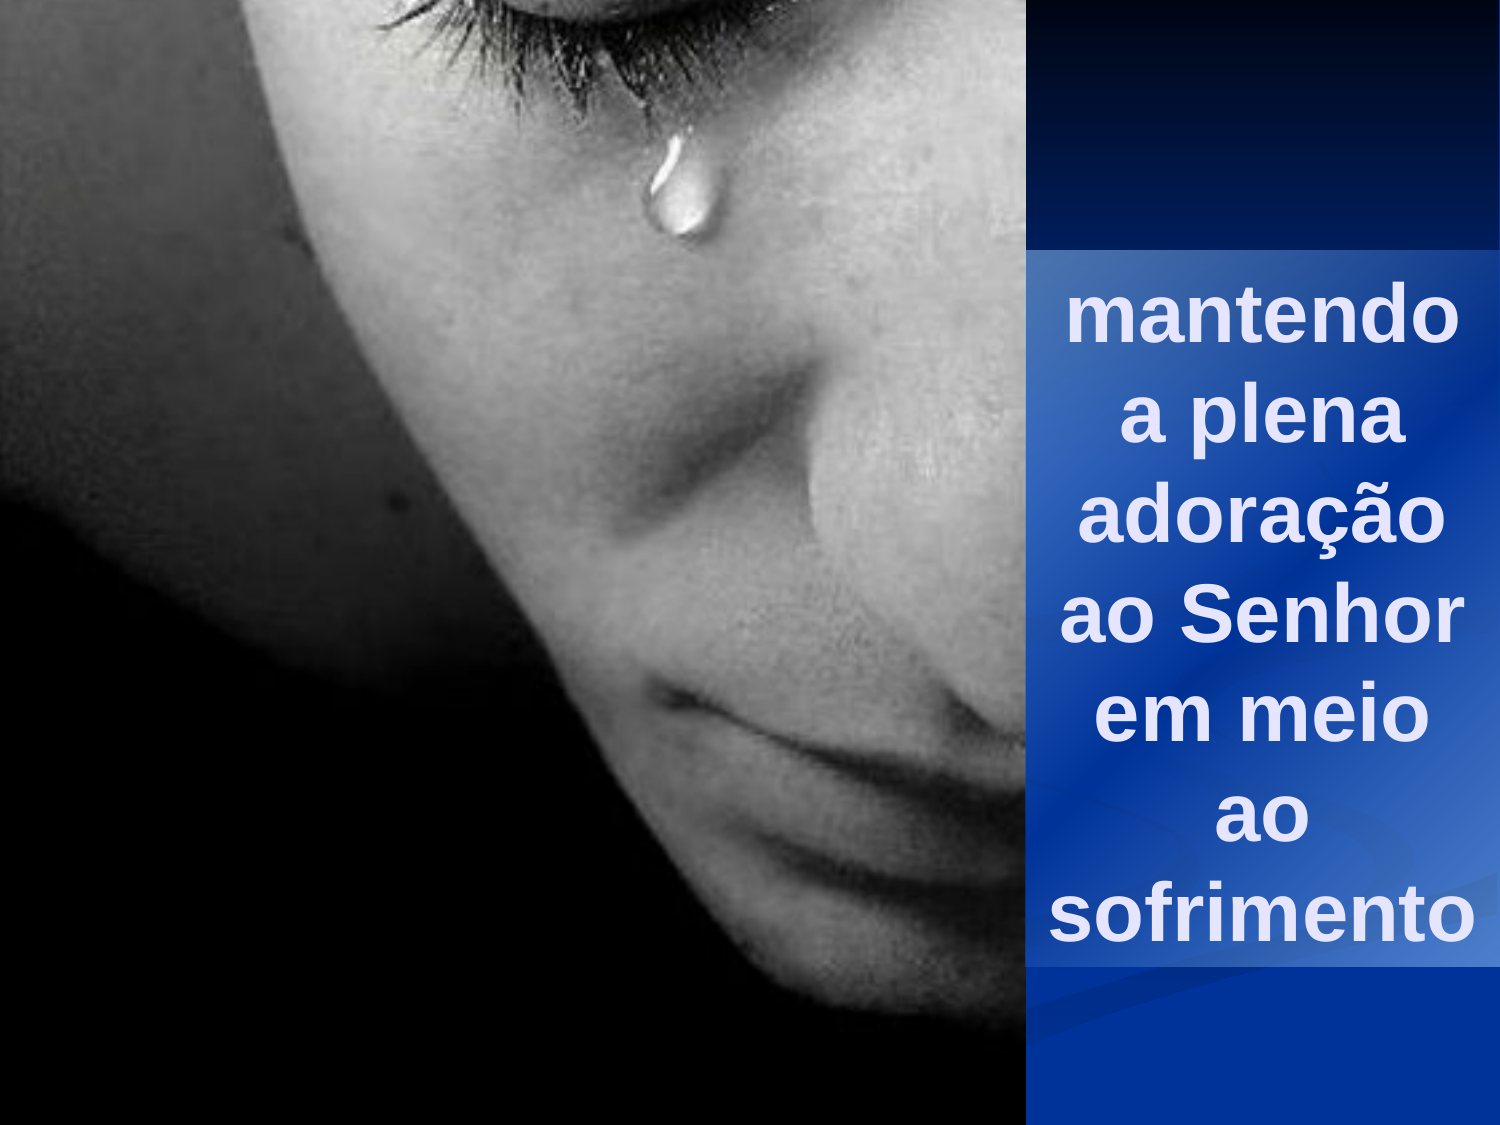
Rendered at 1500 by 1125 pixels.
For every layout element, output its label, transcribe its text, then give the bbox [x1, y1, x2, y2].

text_box mantendo a plena adoração ao Senhor em meio ao sofrimento [1030, 251, 1500, 967]
picture [0, 0, 1026, 1125]
